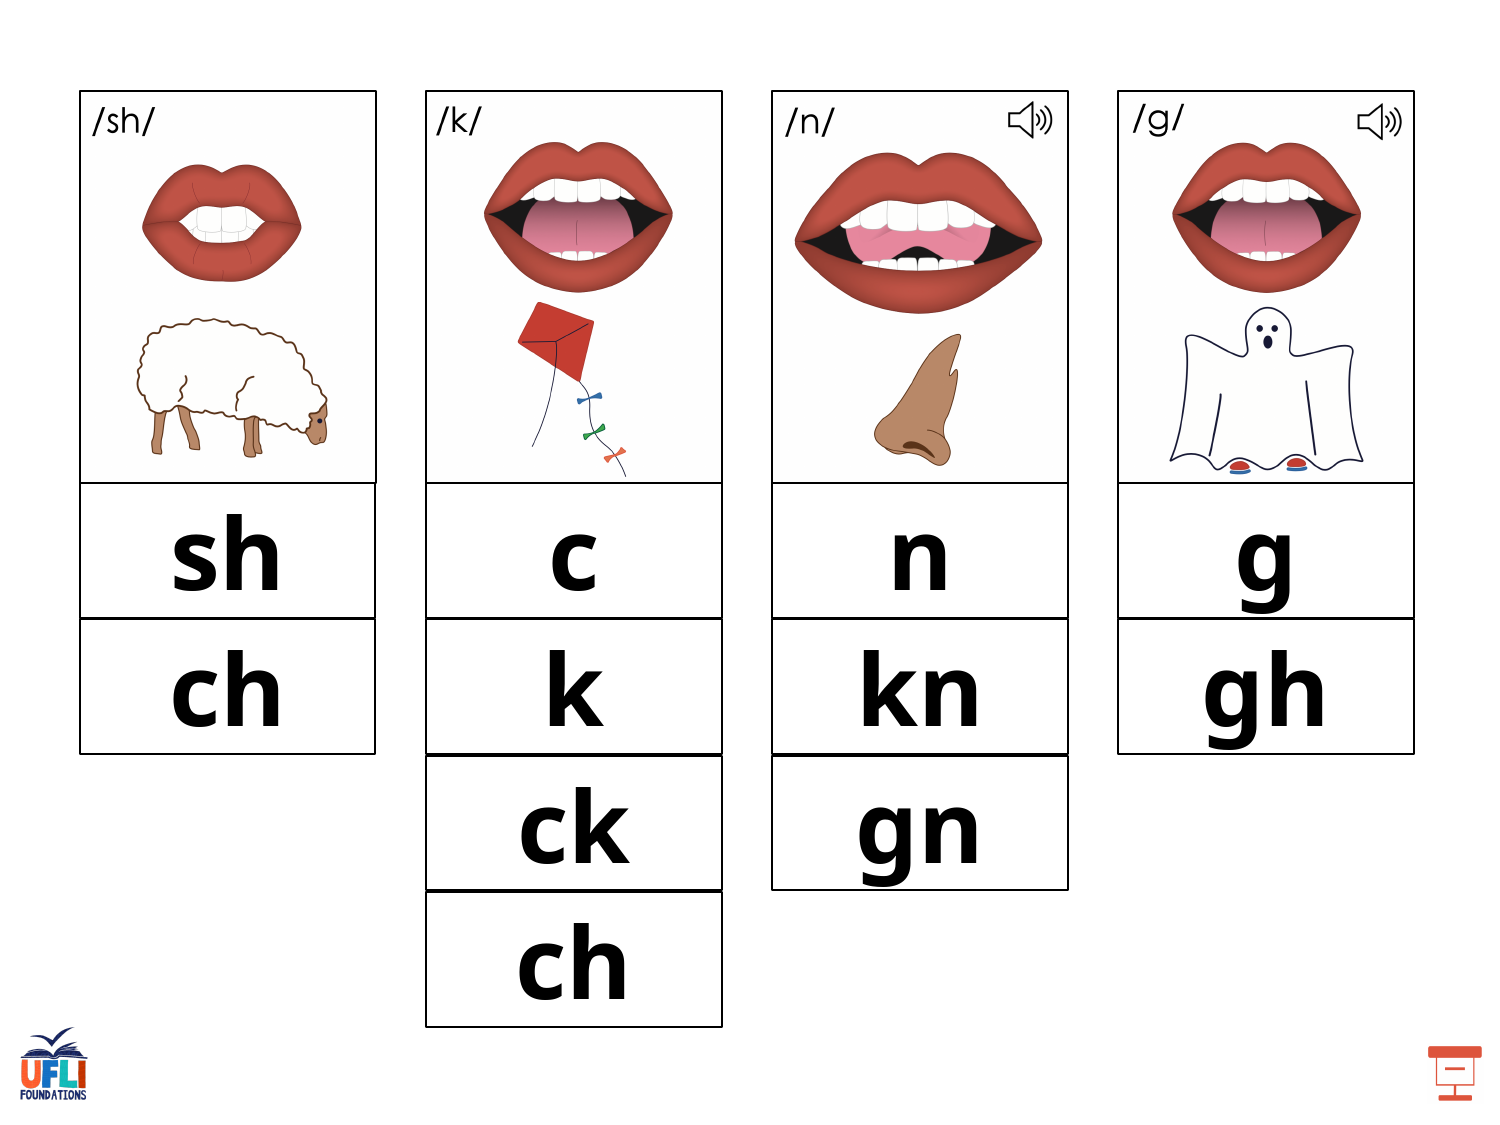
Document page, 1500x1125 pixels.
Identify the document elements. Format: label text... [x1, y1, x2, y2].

text_box gn [772, 755, 1068, 891]
text_box kn [772, 619, 1068, 755]
picture [80, 91, 375, 483]
text_box sh [79, 483, 376, 618]
text_box k [426, 619, 722, 755]
text_box ck [426, 755, 722, 891]
text_box c [426, 483, 722, 618]
picture [16, 1027, 90, 1103]
picture [1119, 91, 1414, 483]
text_box gh [1118, 619, 1414, 755]
text_box ch [426, 892, 722, 1027]
picture [426, 91, 721, 483]
picture [1427, 1043, 1484, 1104]
text_box n [772, 483, 1068, 618]
picture [772, 91, 1068, 483]
text_box ch [79, 619, 376, 755]
text_box g [1118, 483, 1414, 618]
